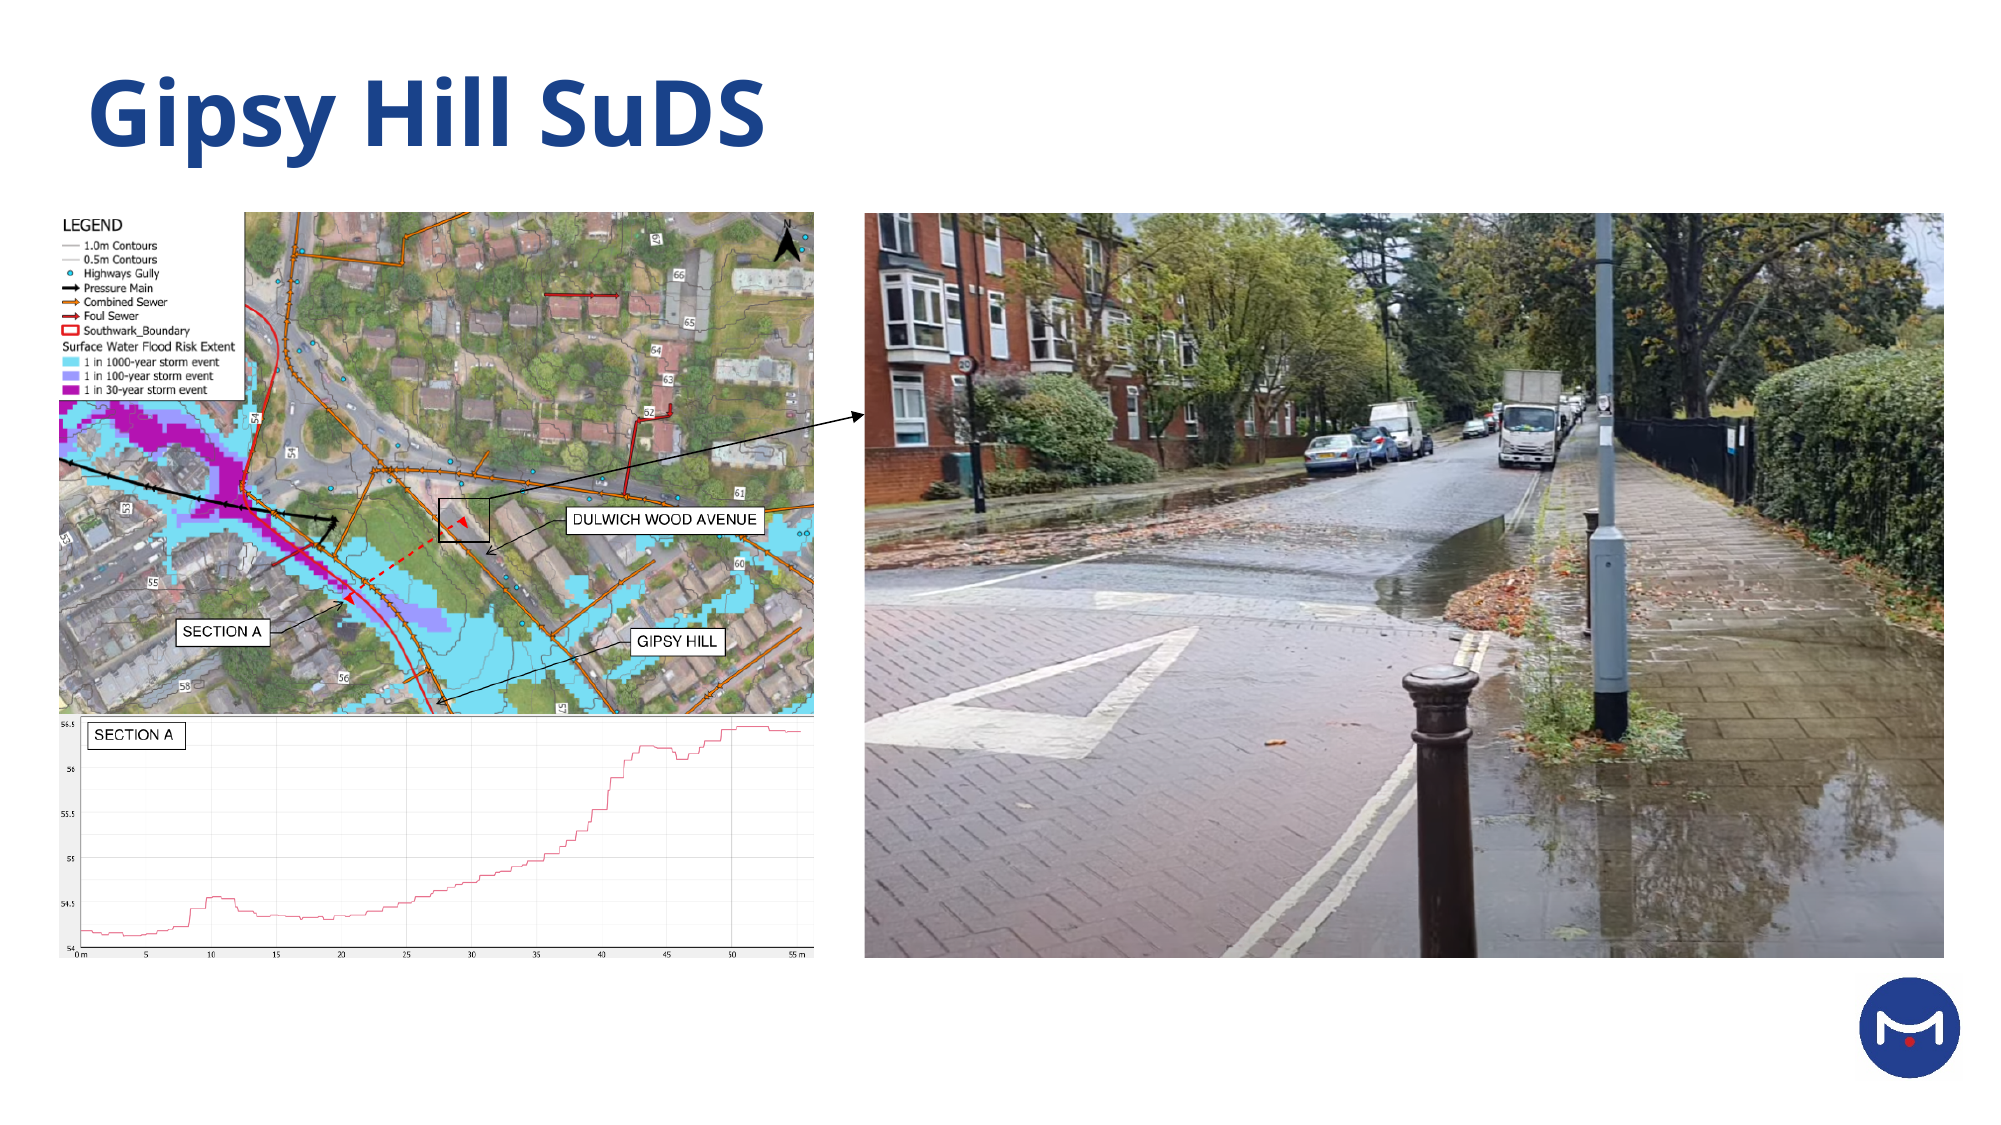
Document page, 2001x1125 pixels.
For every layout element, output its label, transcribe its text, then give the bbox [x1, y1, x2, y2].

title Gipsy Hill SuDS [71, 59, 1850, 159]
picture [1855, 973, 1963, 1081]
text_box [489, 414, 865, 499]
picture [59, 212, 814, 958]
picture [864, 212, 1944, 958]
